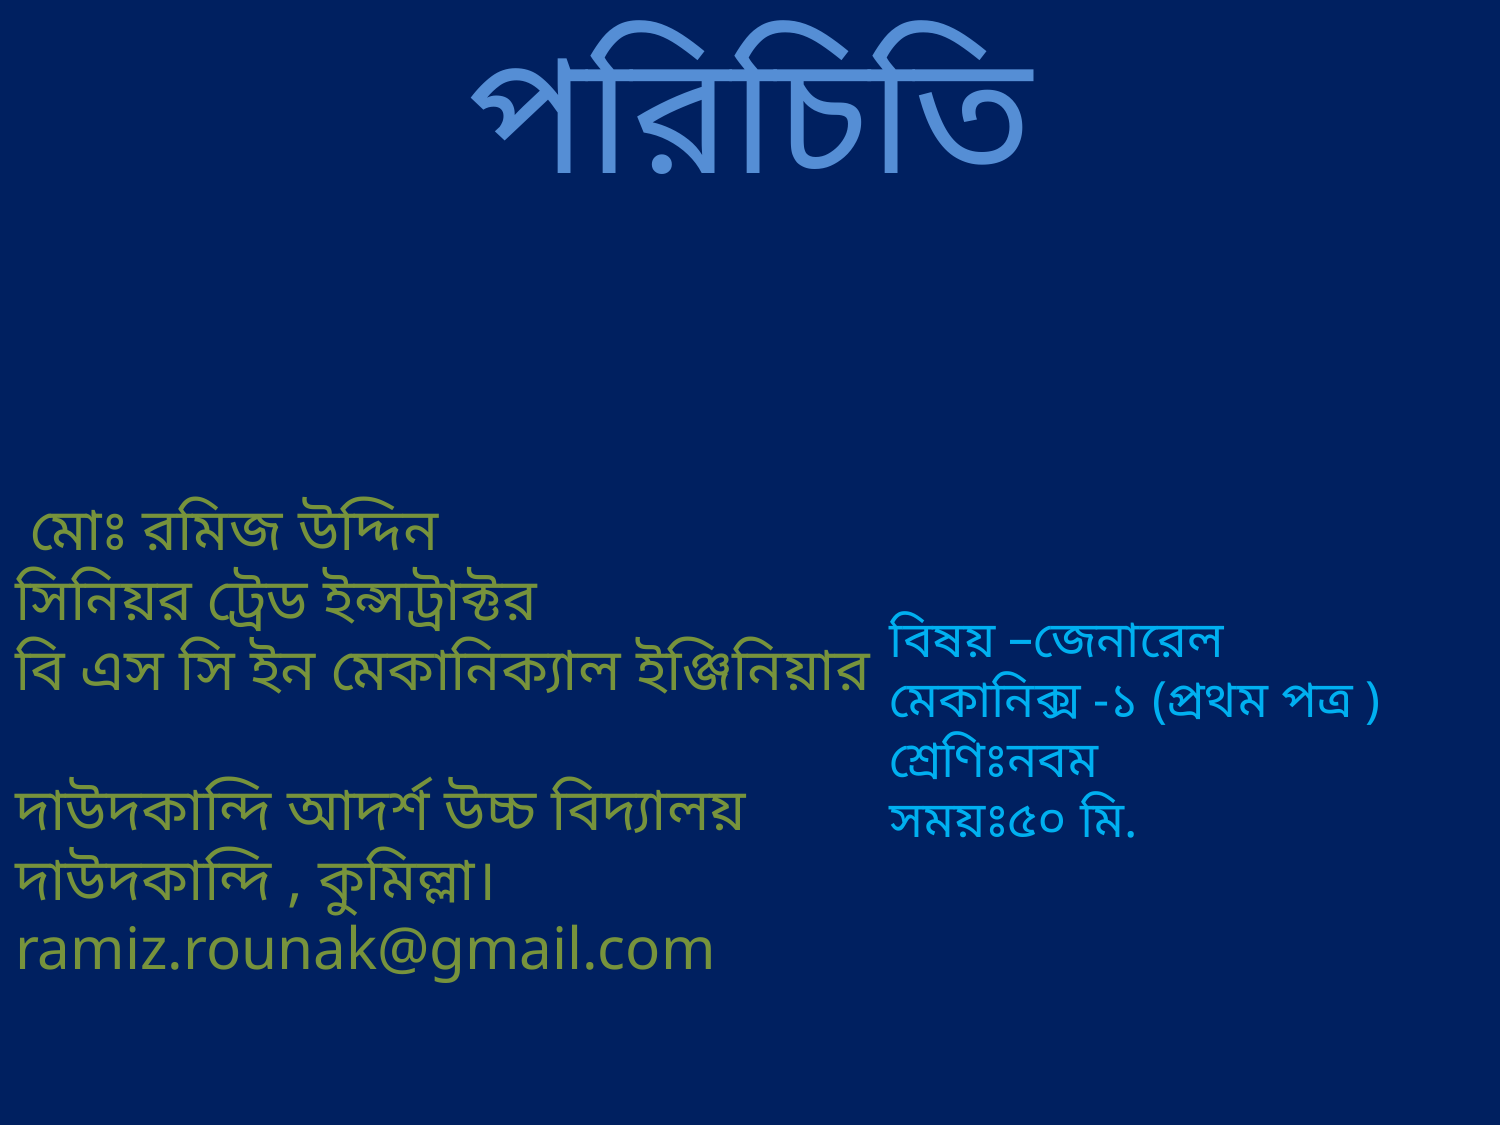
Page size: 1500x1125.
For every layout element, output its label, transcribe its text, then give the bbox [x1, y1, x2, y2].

text_box বিষয় –জেনারেল মেকানিক্স -১ (প্রথম পত্র ) শ্রেণিঃনবম সময়ঃ৫০ মি. [874, 599, 1413, 855]
text_box পরিচিতি [0, 0, 1500, 215]
title মোঃ রমিজ উদ্দিন সিনিয়র ট্রেড ইন্সট্রাক্টর বি এস সি ইন মেকানিক্যাল ইঞ্জিনিয়ার দাউদকান্দি আদর্শ উচ্চ বিদ্যালয় দাউদকান্দি , কুমিল্লা। ramiz.rounak@gmail.com [0, 215, 1500, 1125]
